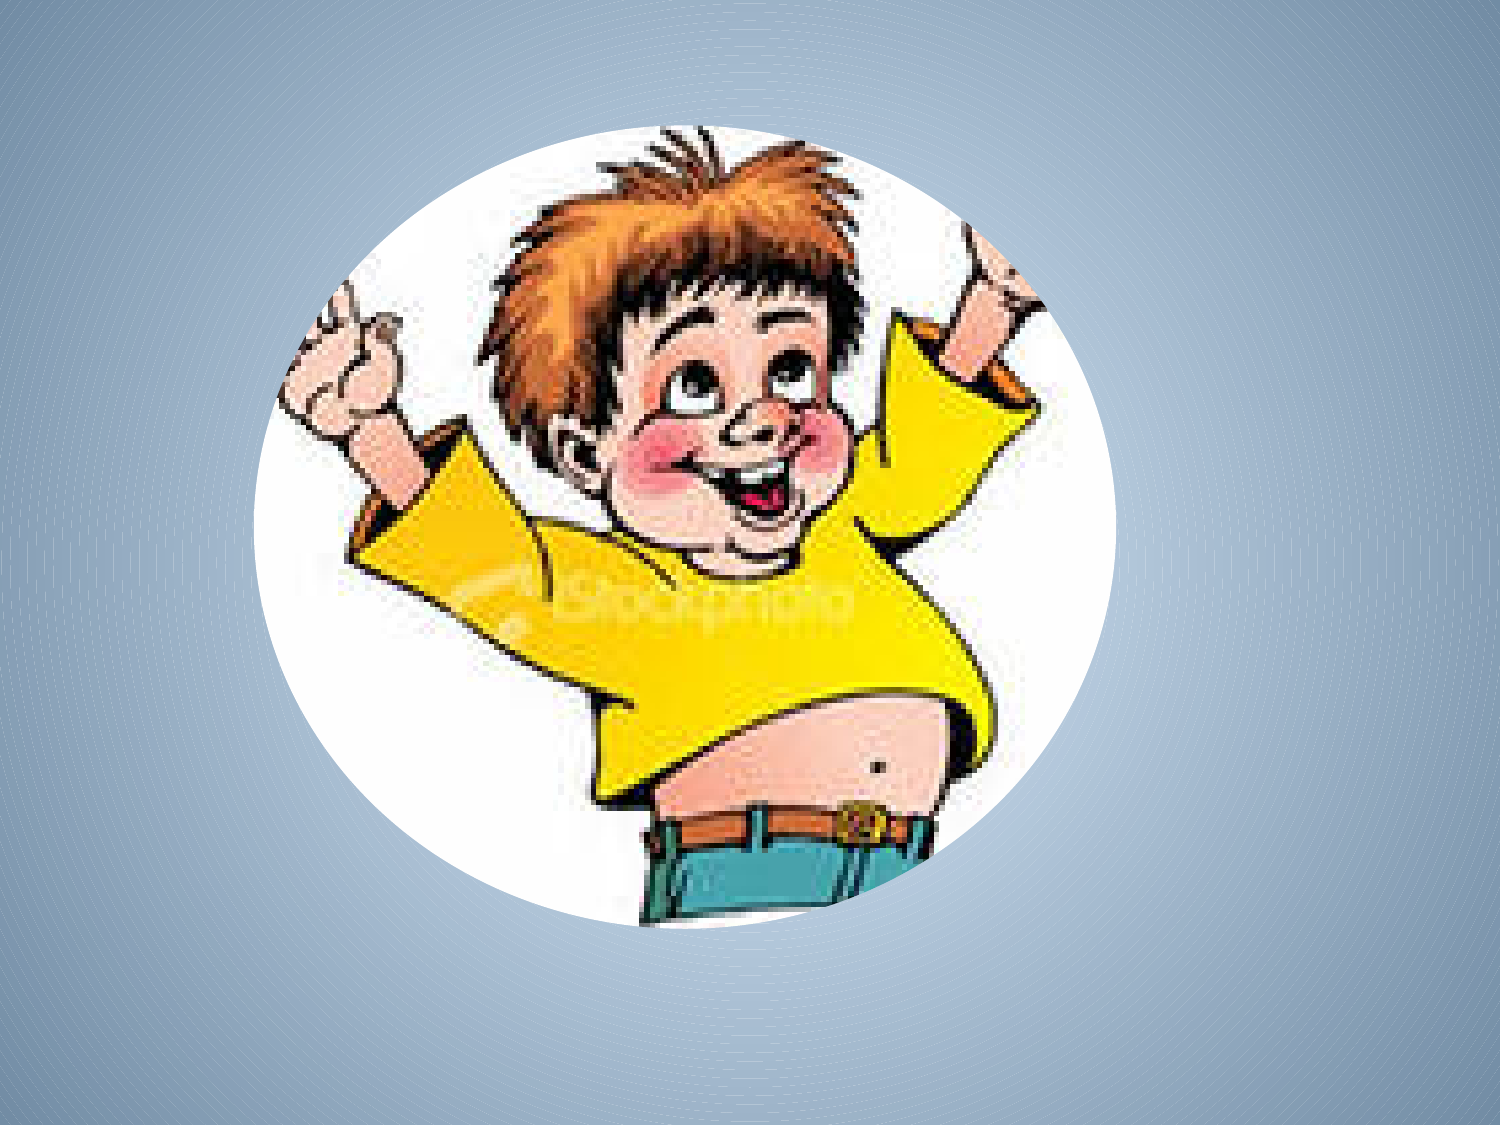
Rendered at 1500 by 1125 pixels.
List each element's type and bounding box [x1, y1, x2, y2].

picture [253, 125, 1117, 929]
